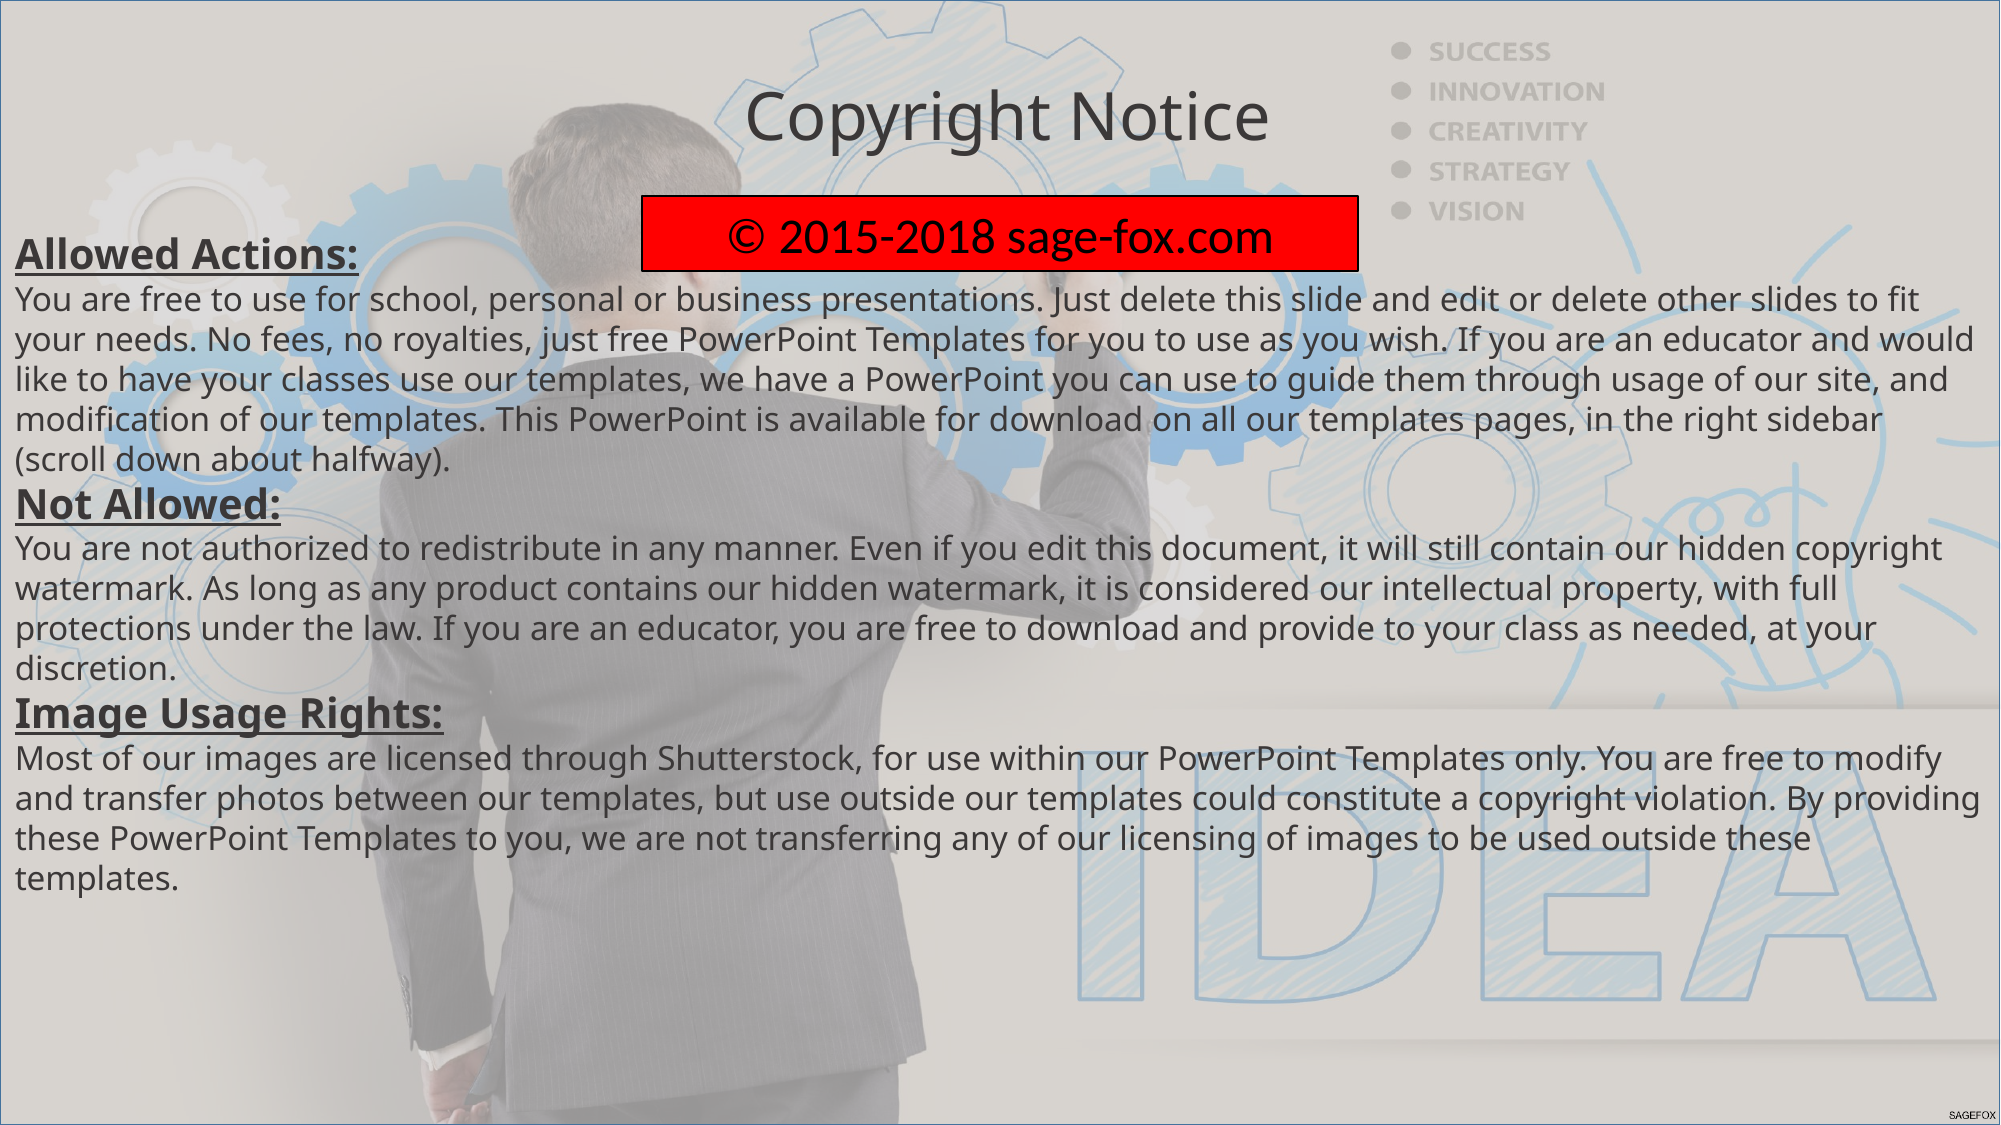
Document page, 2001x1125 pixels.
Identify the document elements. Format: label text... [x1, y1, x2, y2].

text_box Allowed Actions: You are free to use for school, personal or business presentations. Just delete this slide and edit or delete other slides to fit your needs. No fees, no royalties, just free PowerPoint Templates for you to use as you wish. If you are an educator and would like to have your classes use our templates, we have a PowerPoint you can use to guide them through usage of our site, and modification of our templates. This PowerPoint is available for download on all our templates pages, in the right sidebar (scroll down about halfway). Not Allowed: You are not authorized to redistribute in any manner. Even if you edit this document, it will still contain our hidden copyright watermark. As long as any product contains our hidden watermark, it is considered our intellectual property, with full protections under the law. If you are an educator, you are free to download and provide to your class as needed, at your discretion. Image Usage Rights: Most of our images are licensed through Shutterstock, for use within our PowerPoint Templates only. You are free to modify and transfer photos between our templates, but use outside our templates could constitute a copyright violation. By providing these PowerPoint Templates to you, we are not transferring any of our licensing of images to be used outside these templates. [0, 0, 2000, 1125]
text_box © 2015-2018 sage-fox.com [641, 196, 1358, 272]
title Copyright Notice [493, 60, 1524, 178]
